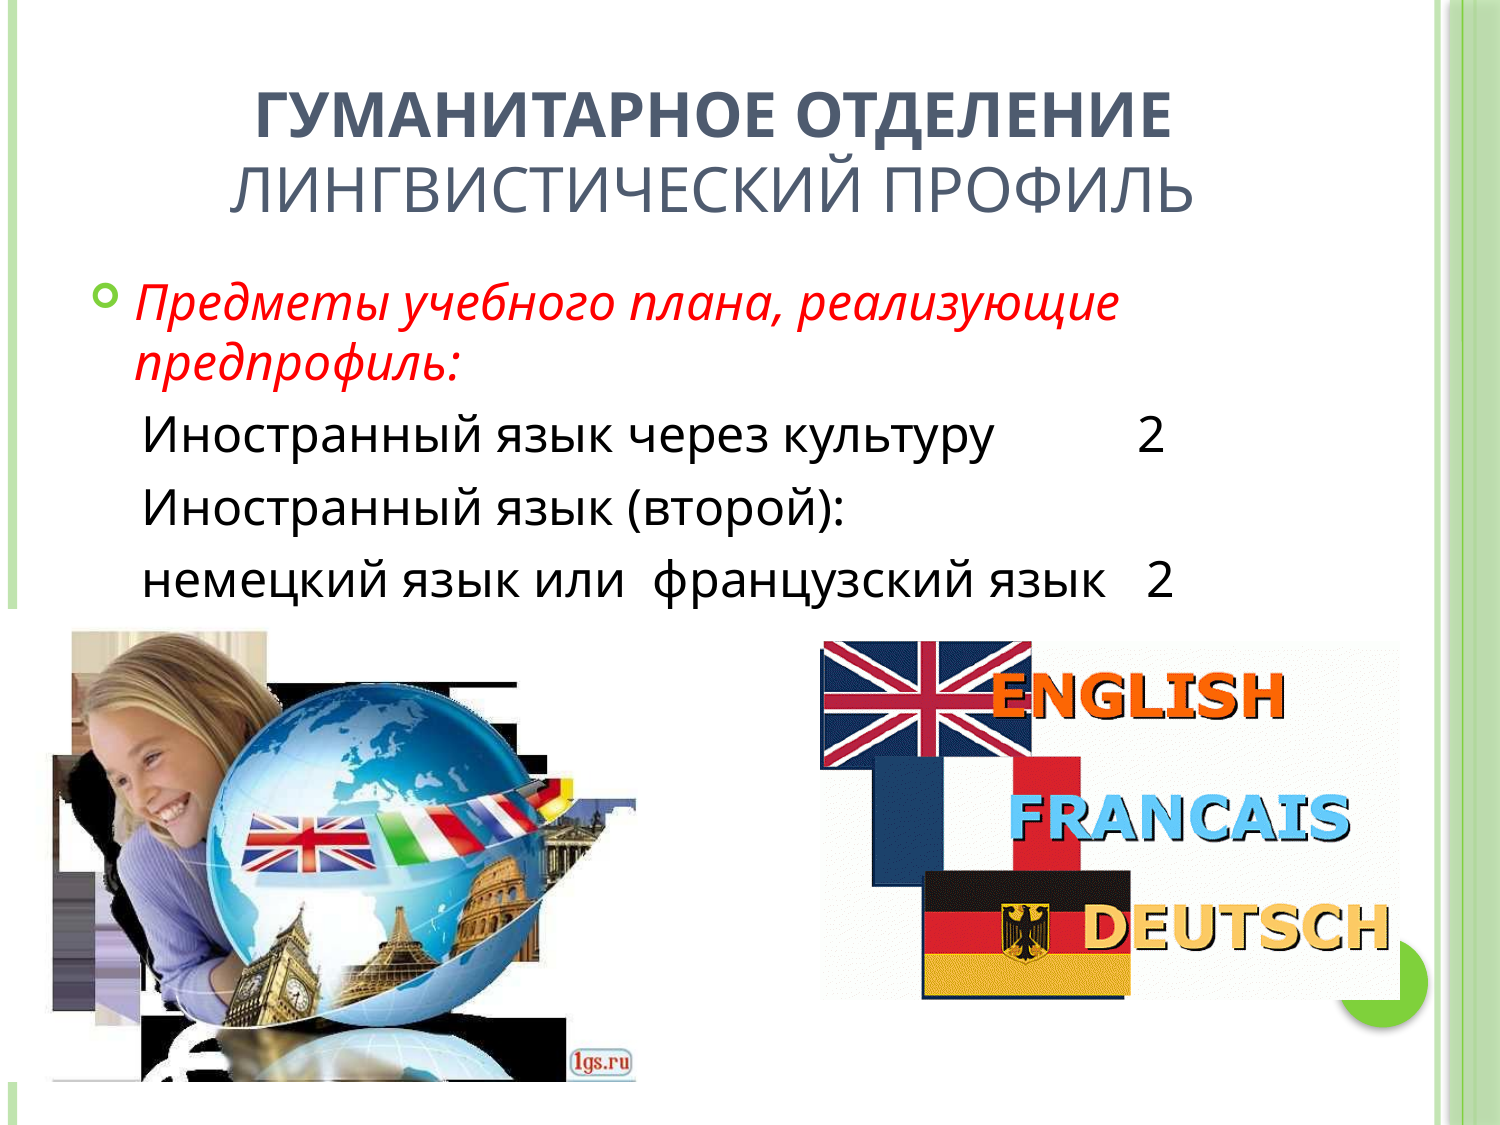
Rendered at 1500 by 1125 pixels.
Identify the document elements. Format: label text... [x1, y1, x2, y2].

picture [820, 640, 1401, 1000]
list Предметы учебного плана, реализующие предпрофиль: Иностранный язык через культуру 2 Иностранный язык (второй): немецкий язык или французский язык 2 [75, 262, 1425, 752]
title ГУМАНИТАРНОЕ ОТДЕЛЕНИЕ Лингвистический профиль [75, 45, 1353, 233]
picture [0, 609, 639, 1083]
